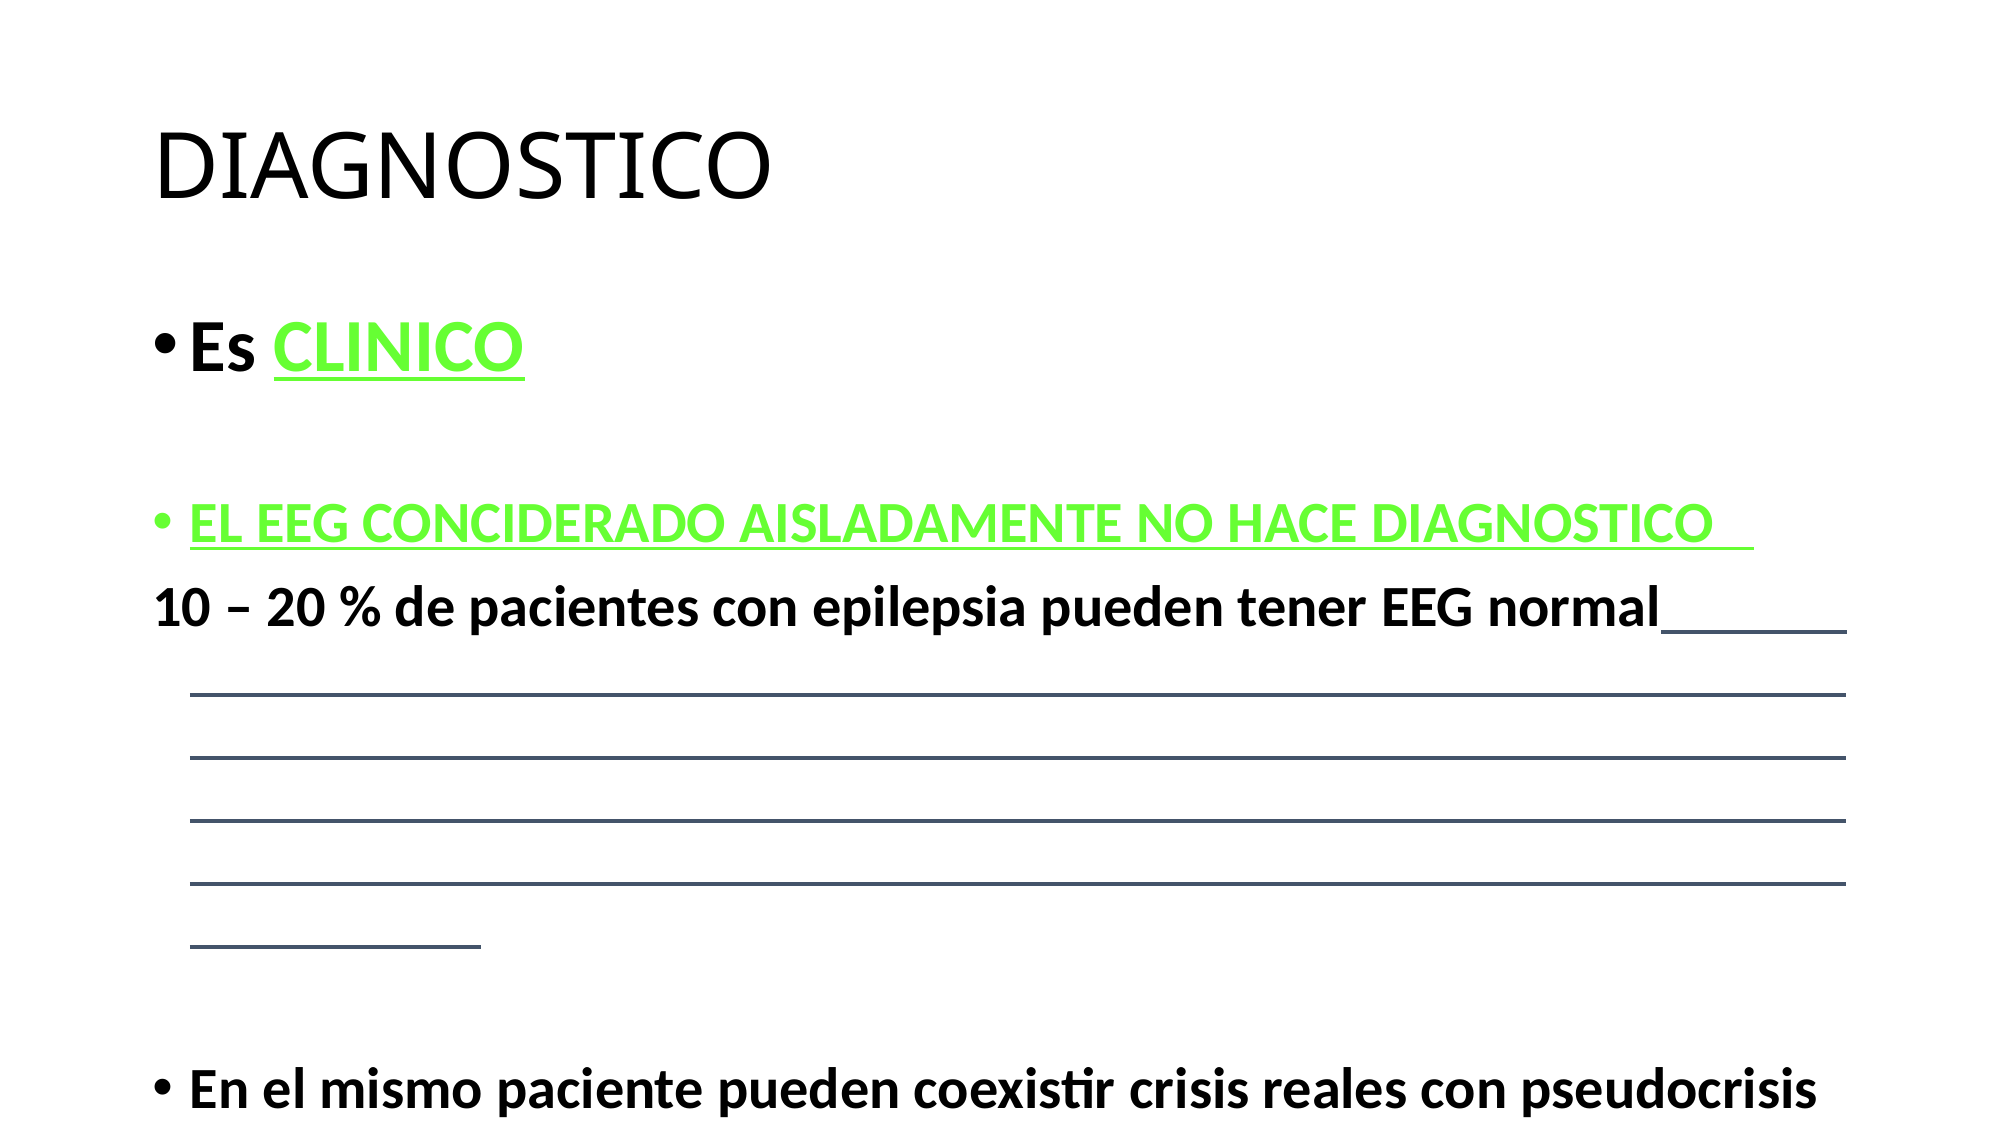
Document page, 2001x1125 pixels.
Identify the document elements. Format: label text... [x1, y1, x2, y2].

title DIAGNOSTICO [137, 59, 1863, 278]
list Es CLINICO EL EEG CONCIDERADO AISLADAMENTE NO HACE DIAGNOSTICO 10 – 20 % de pacientes con epilepsia pueden tener EEG normal En el mismo paciente pueden coexistir crisis reales con pseudocrisis [137, 299, 1863, 1014]
